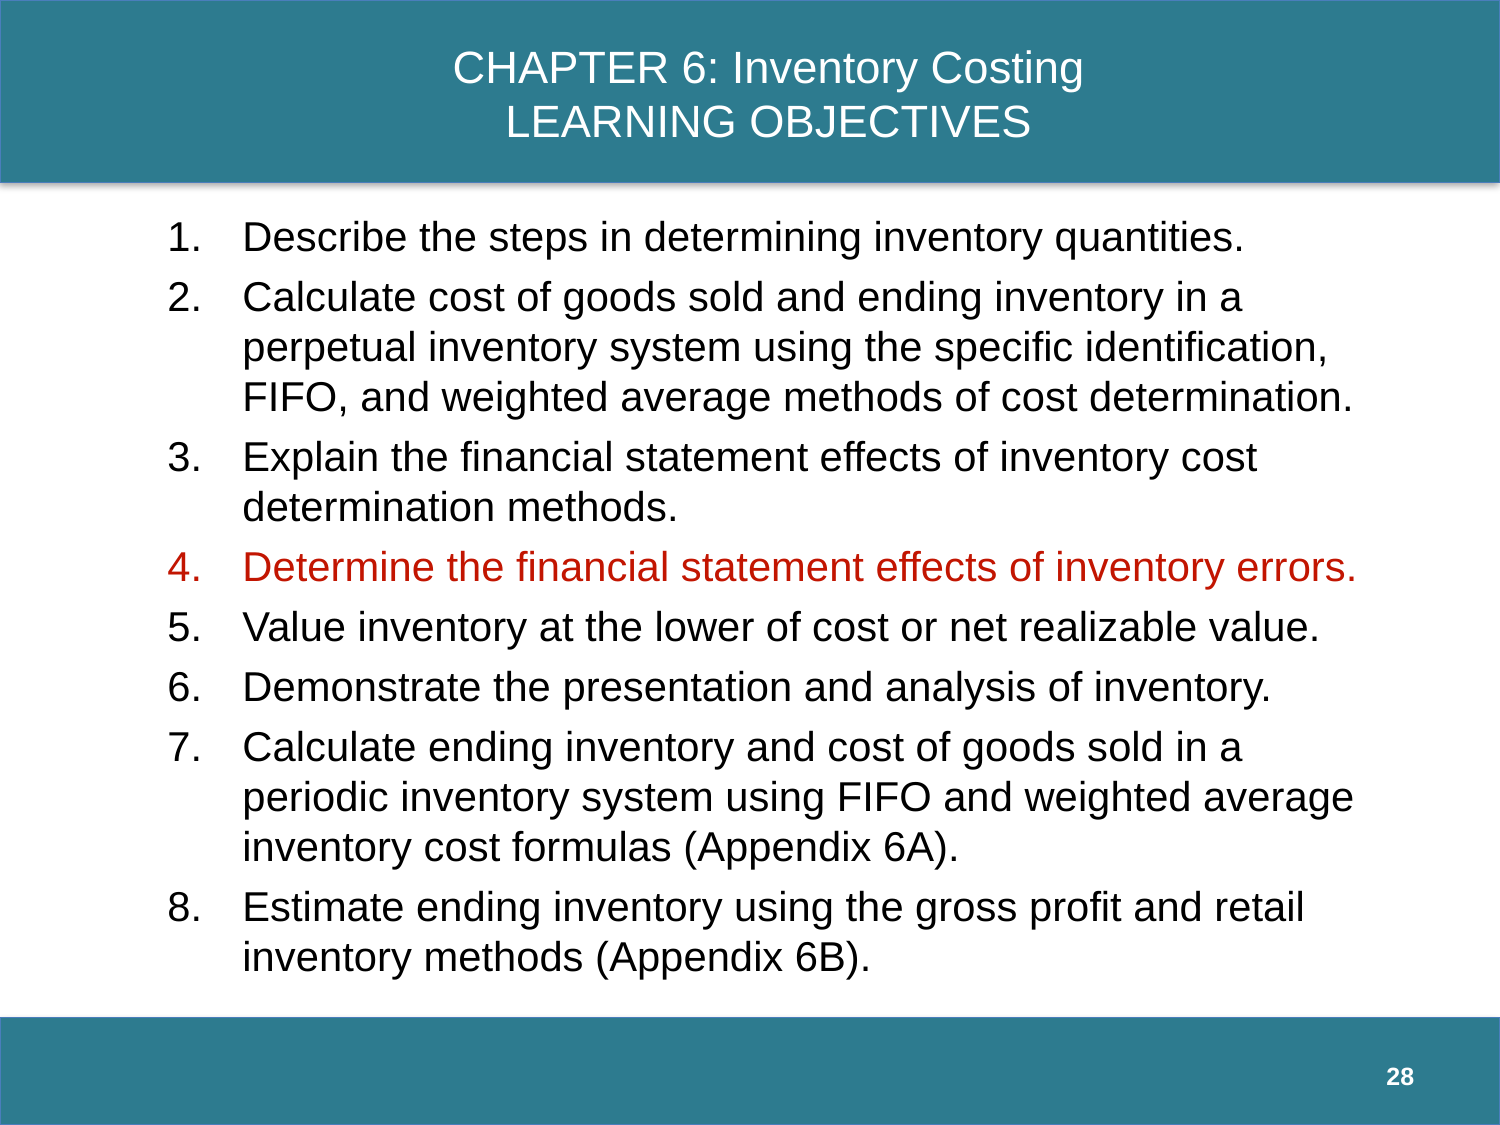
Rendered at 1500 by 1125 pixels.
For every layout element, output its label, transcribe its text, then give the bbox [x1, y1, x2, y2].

text_box 28 [1079, 1045, 1430, 1106]
title CHAPTER 6: Inventory Costing LEARNING OBJECTIVES [108, 30, 1430, 155]
list Describe the steps in determining inventory quantities. Calculate cost of goods sold and ending inventory in a perpetual inventory system using the specific identification, FIFO, and weighted average methods of cost determination. Explain the financial statement effects of inventory cost determination methods. Determine the financial statement effects of inventory errors. Value inventory at the lower of cost or net realizable value. Demonstrate the presentation and analysis of inventory. Calculate ending inventory and cost of goods sold in a periodic inventory system using FIFO and weighted average inventory cost formulas (Appendix 6A). Estimate ending inventory using the gross profit and retail inventory methods (Appendix 6B). [152, 201, 1381, 851]
